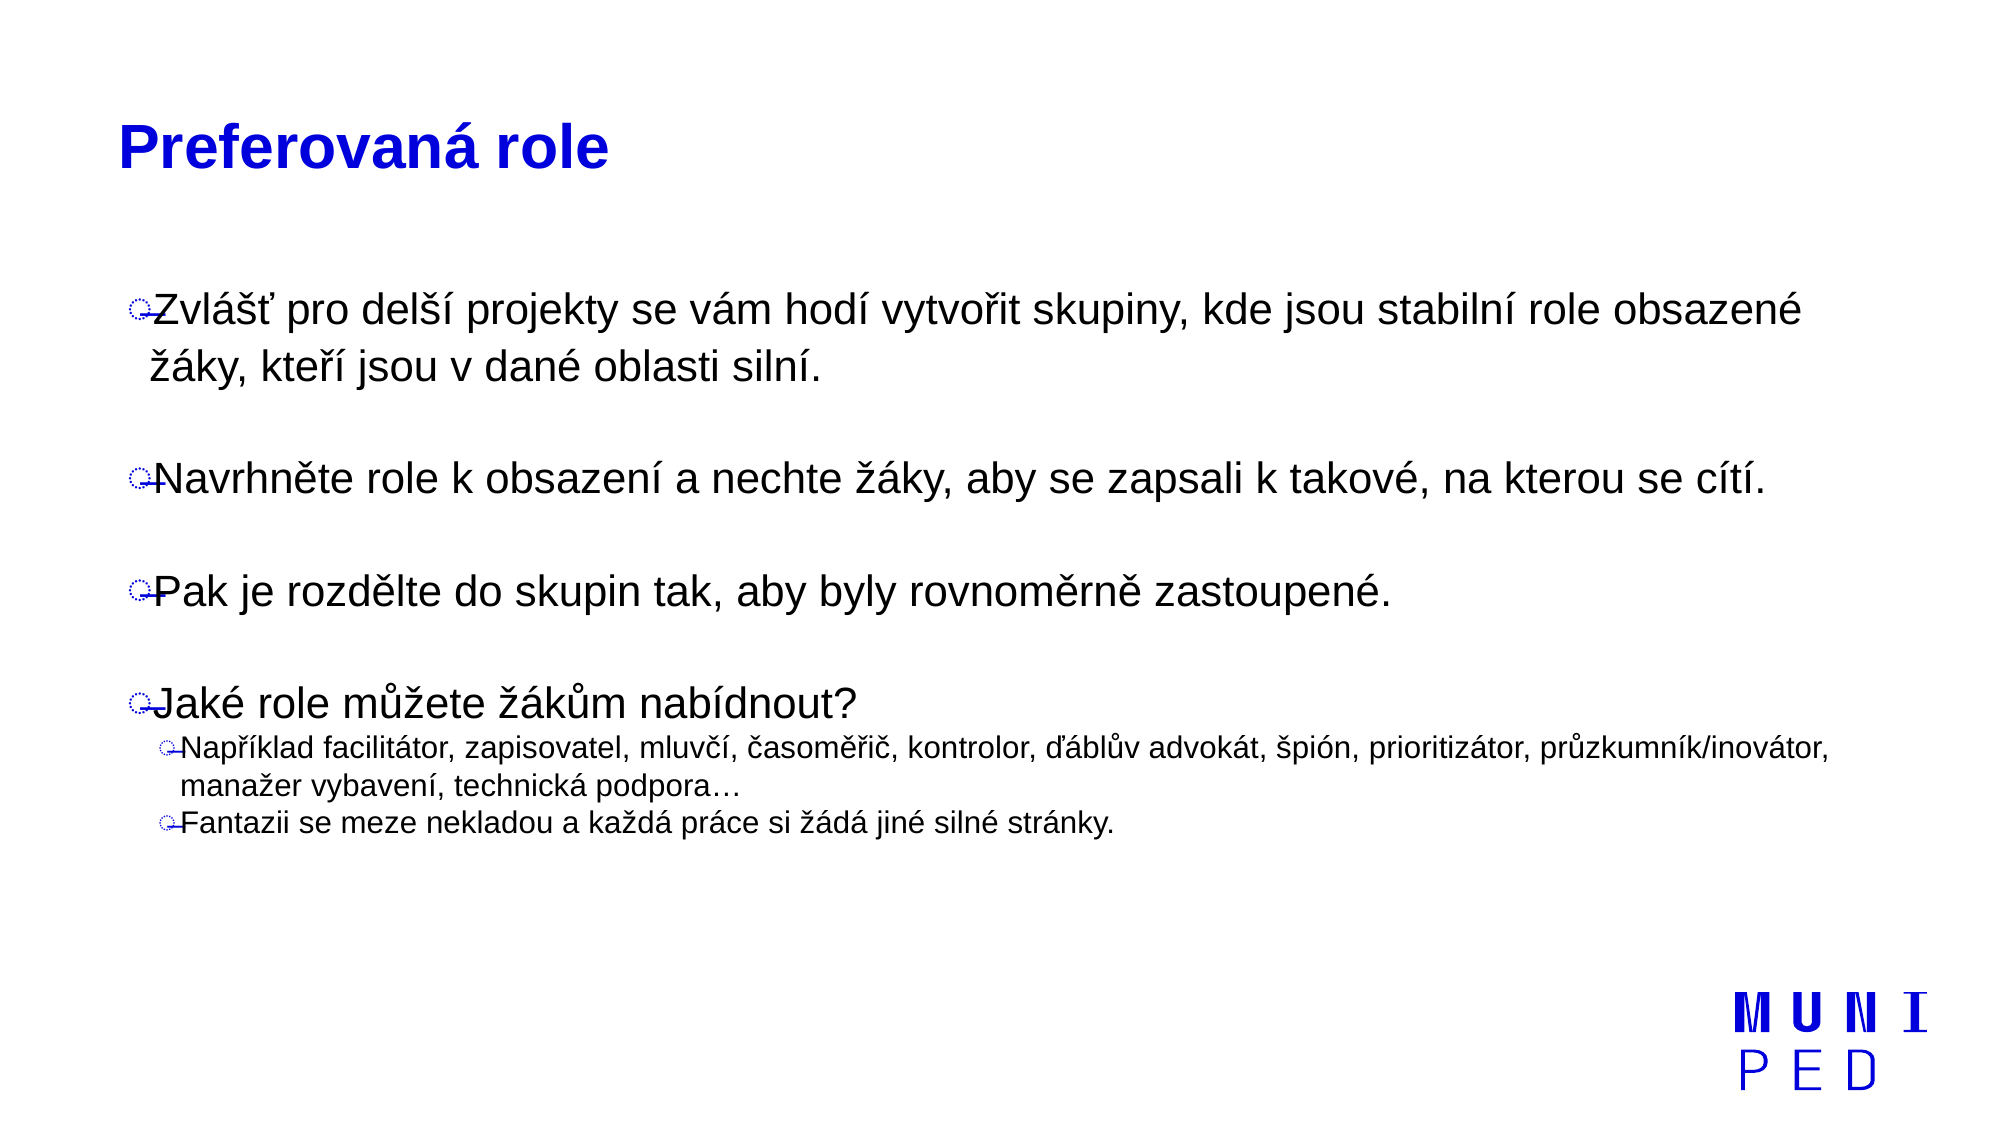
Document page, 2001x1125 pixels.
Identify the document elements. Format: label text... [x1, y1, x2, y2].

title Preferovaná role [118, 118, 1883, 193]
list Zvlášť pro delší projekty se vám hodí vytvořit skupiny, kde jsou stabilní role obsazené žáky, kteří jsou v dané oblasti silní. Navrhněte role k obsazení a nechte žáky, aby se zapsali k takové, na kterou se cítí. Pak je rozdělte do skupin tak, aby byly rovnoměrně zastoupené. Jaké role můžete žákům nabídnout? Například facilitátor, zapisovatel, mluvčí, časoměřič, kontrolor, ďáblův advokát, špión, prioritizátor, průzkumník/inovátor, manažer vybavení, technická podpora… Fantazii se meze nekladou a každá práce si žádá jiné silné stránky. [118, 277, 1883, 957]
